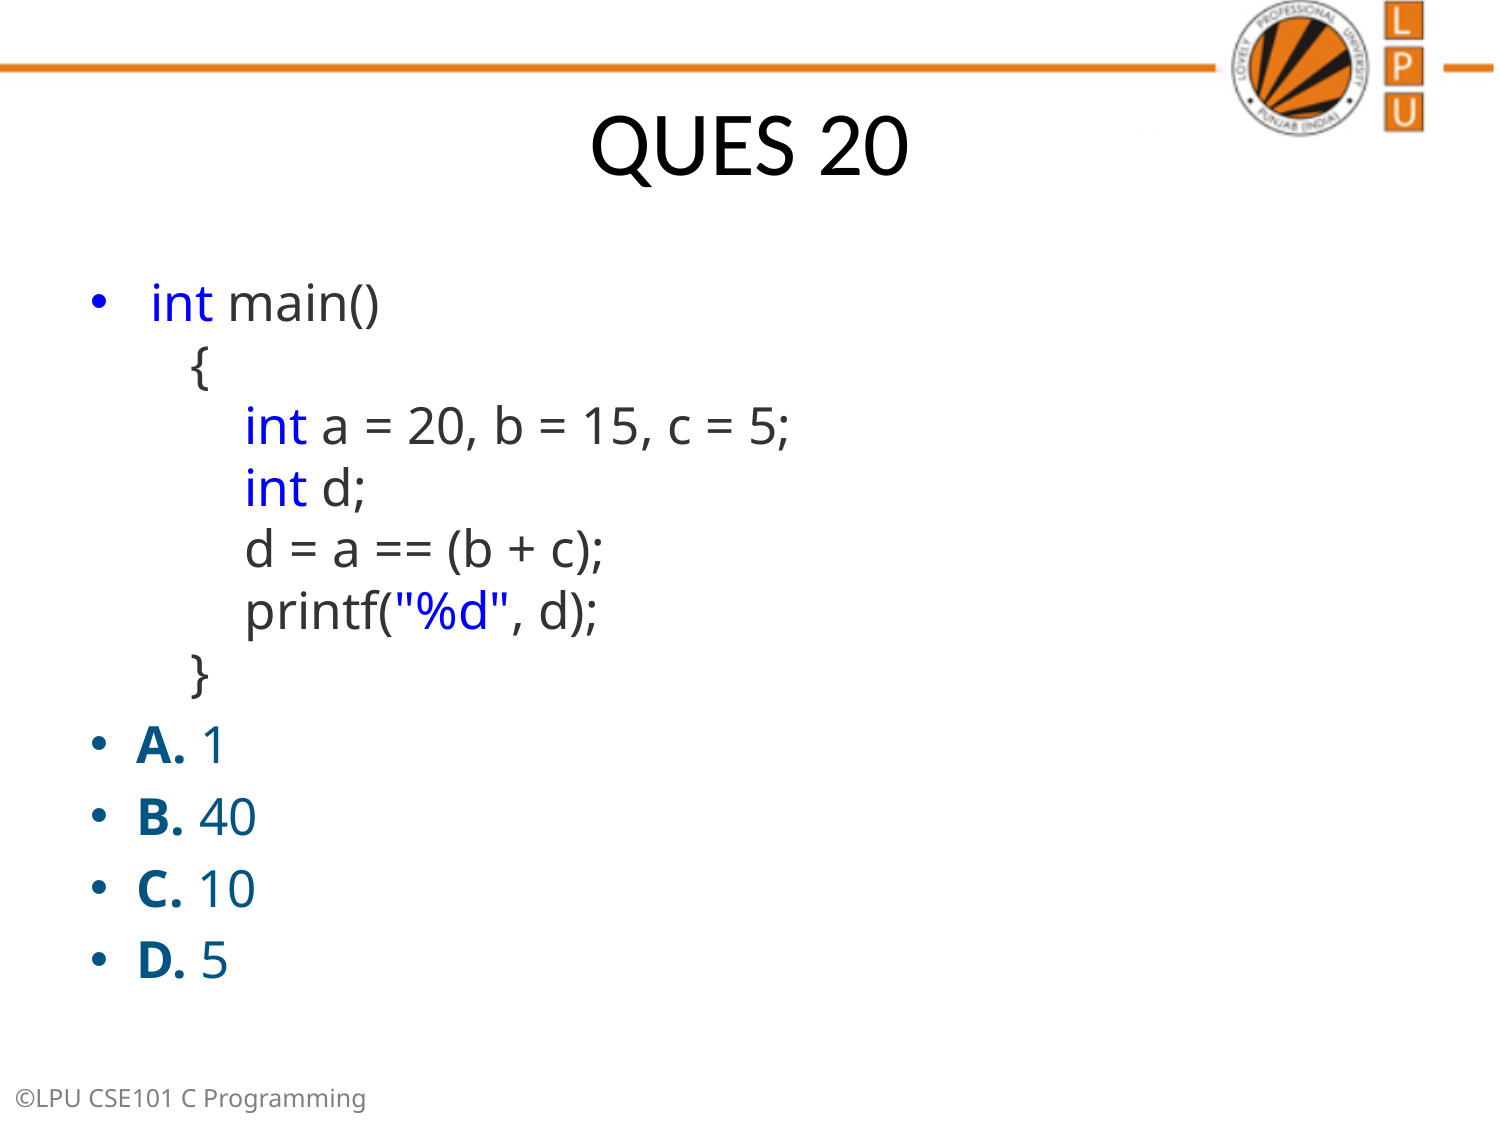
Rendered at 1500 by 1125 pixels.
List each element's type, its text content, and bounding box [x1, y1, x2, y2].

title QUES 20 [75, 45, 1425, 233]
picture [0, 0, 1497, 155]
list int main() { int a = 20, b = 15, c = 5; int d; d = a == (b + c); printf("%d", d); } A. 1 B. 40 C. 10 D. 5 [75, 262, 1425, 1005]
